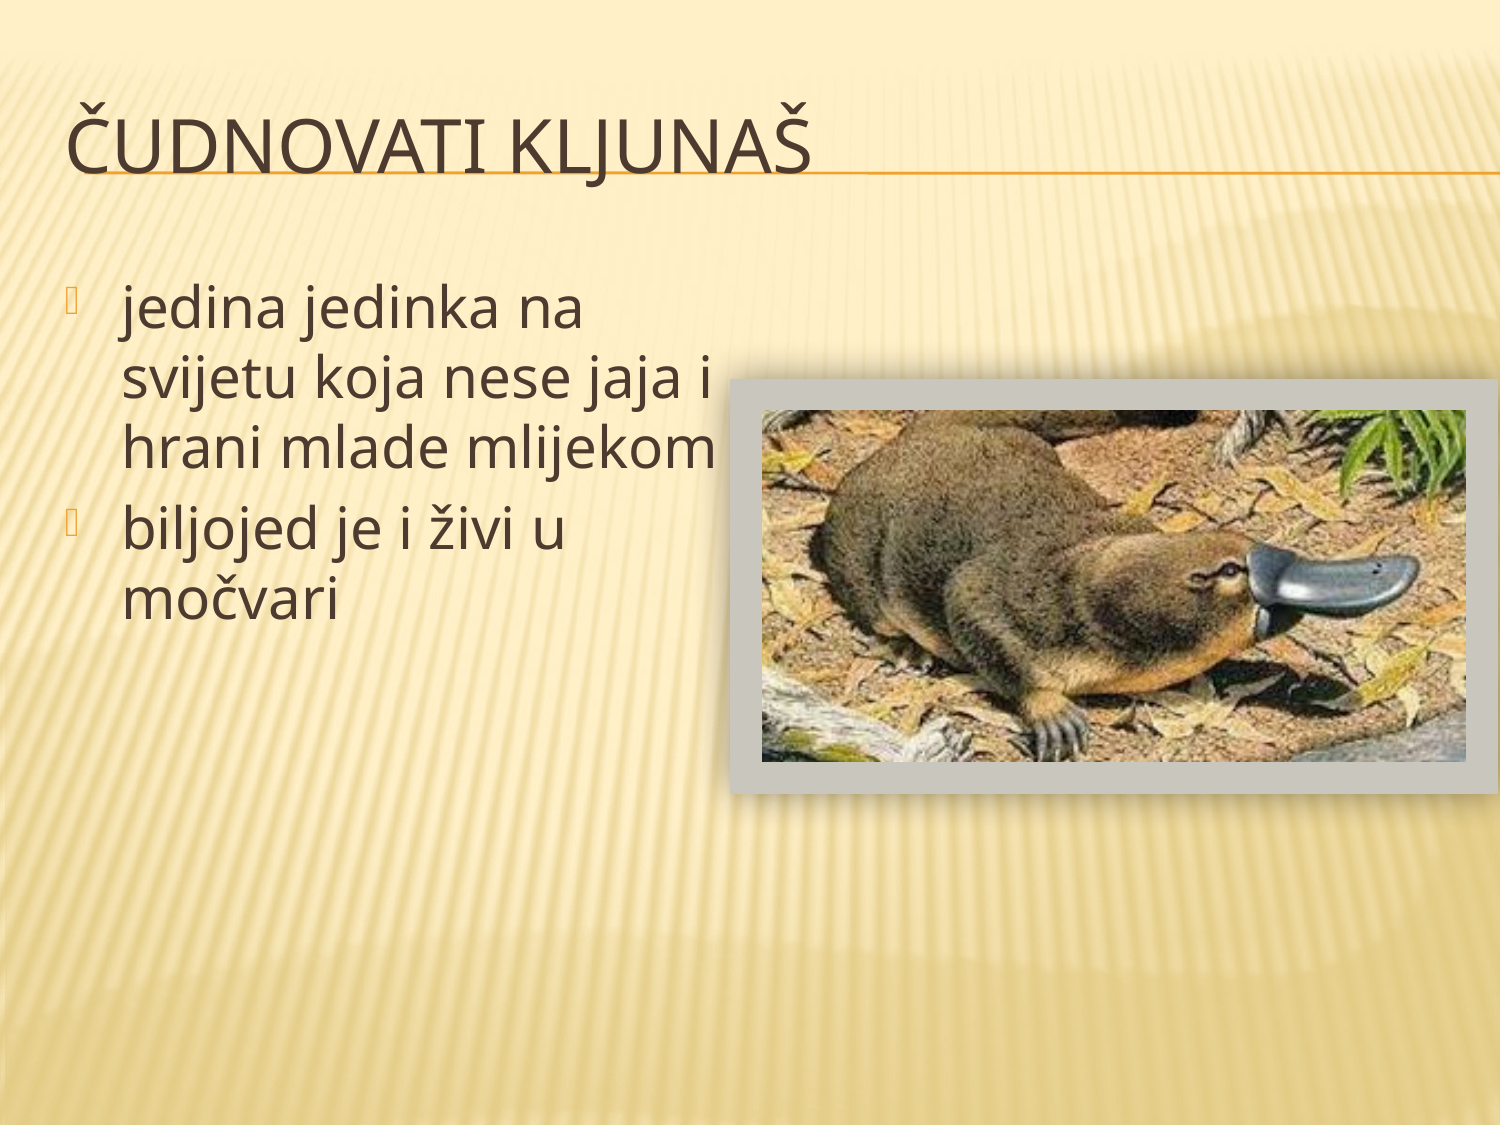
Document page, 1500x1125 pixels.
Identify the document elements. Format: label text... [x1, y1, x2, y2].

title čudnovati kljunaš [49, 75, 1475, 213]
list jedina jedinka na svijetu koja nese jaja i hrani mlade mlijekom biljojed je i živi u močvari [50, 262, 738, 1038]
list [761, 409, 1467, 763]
